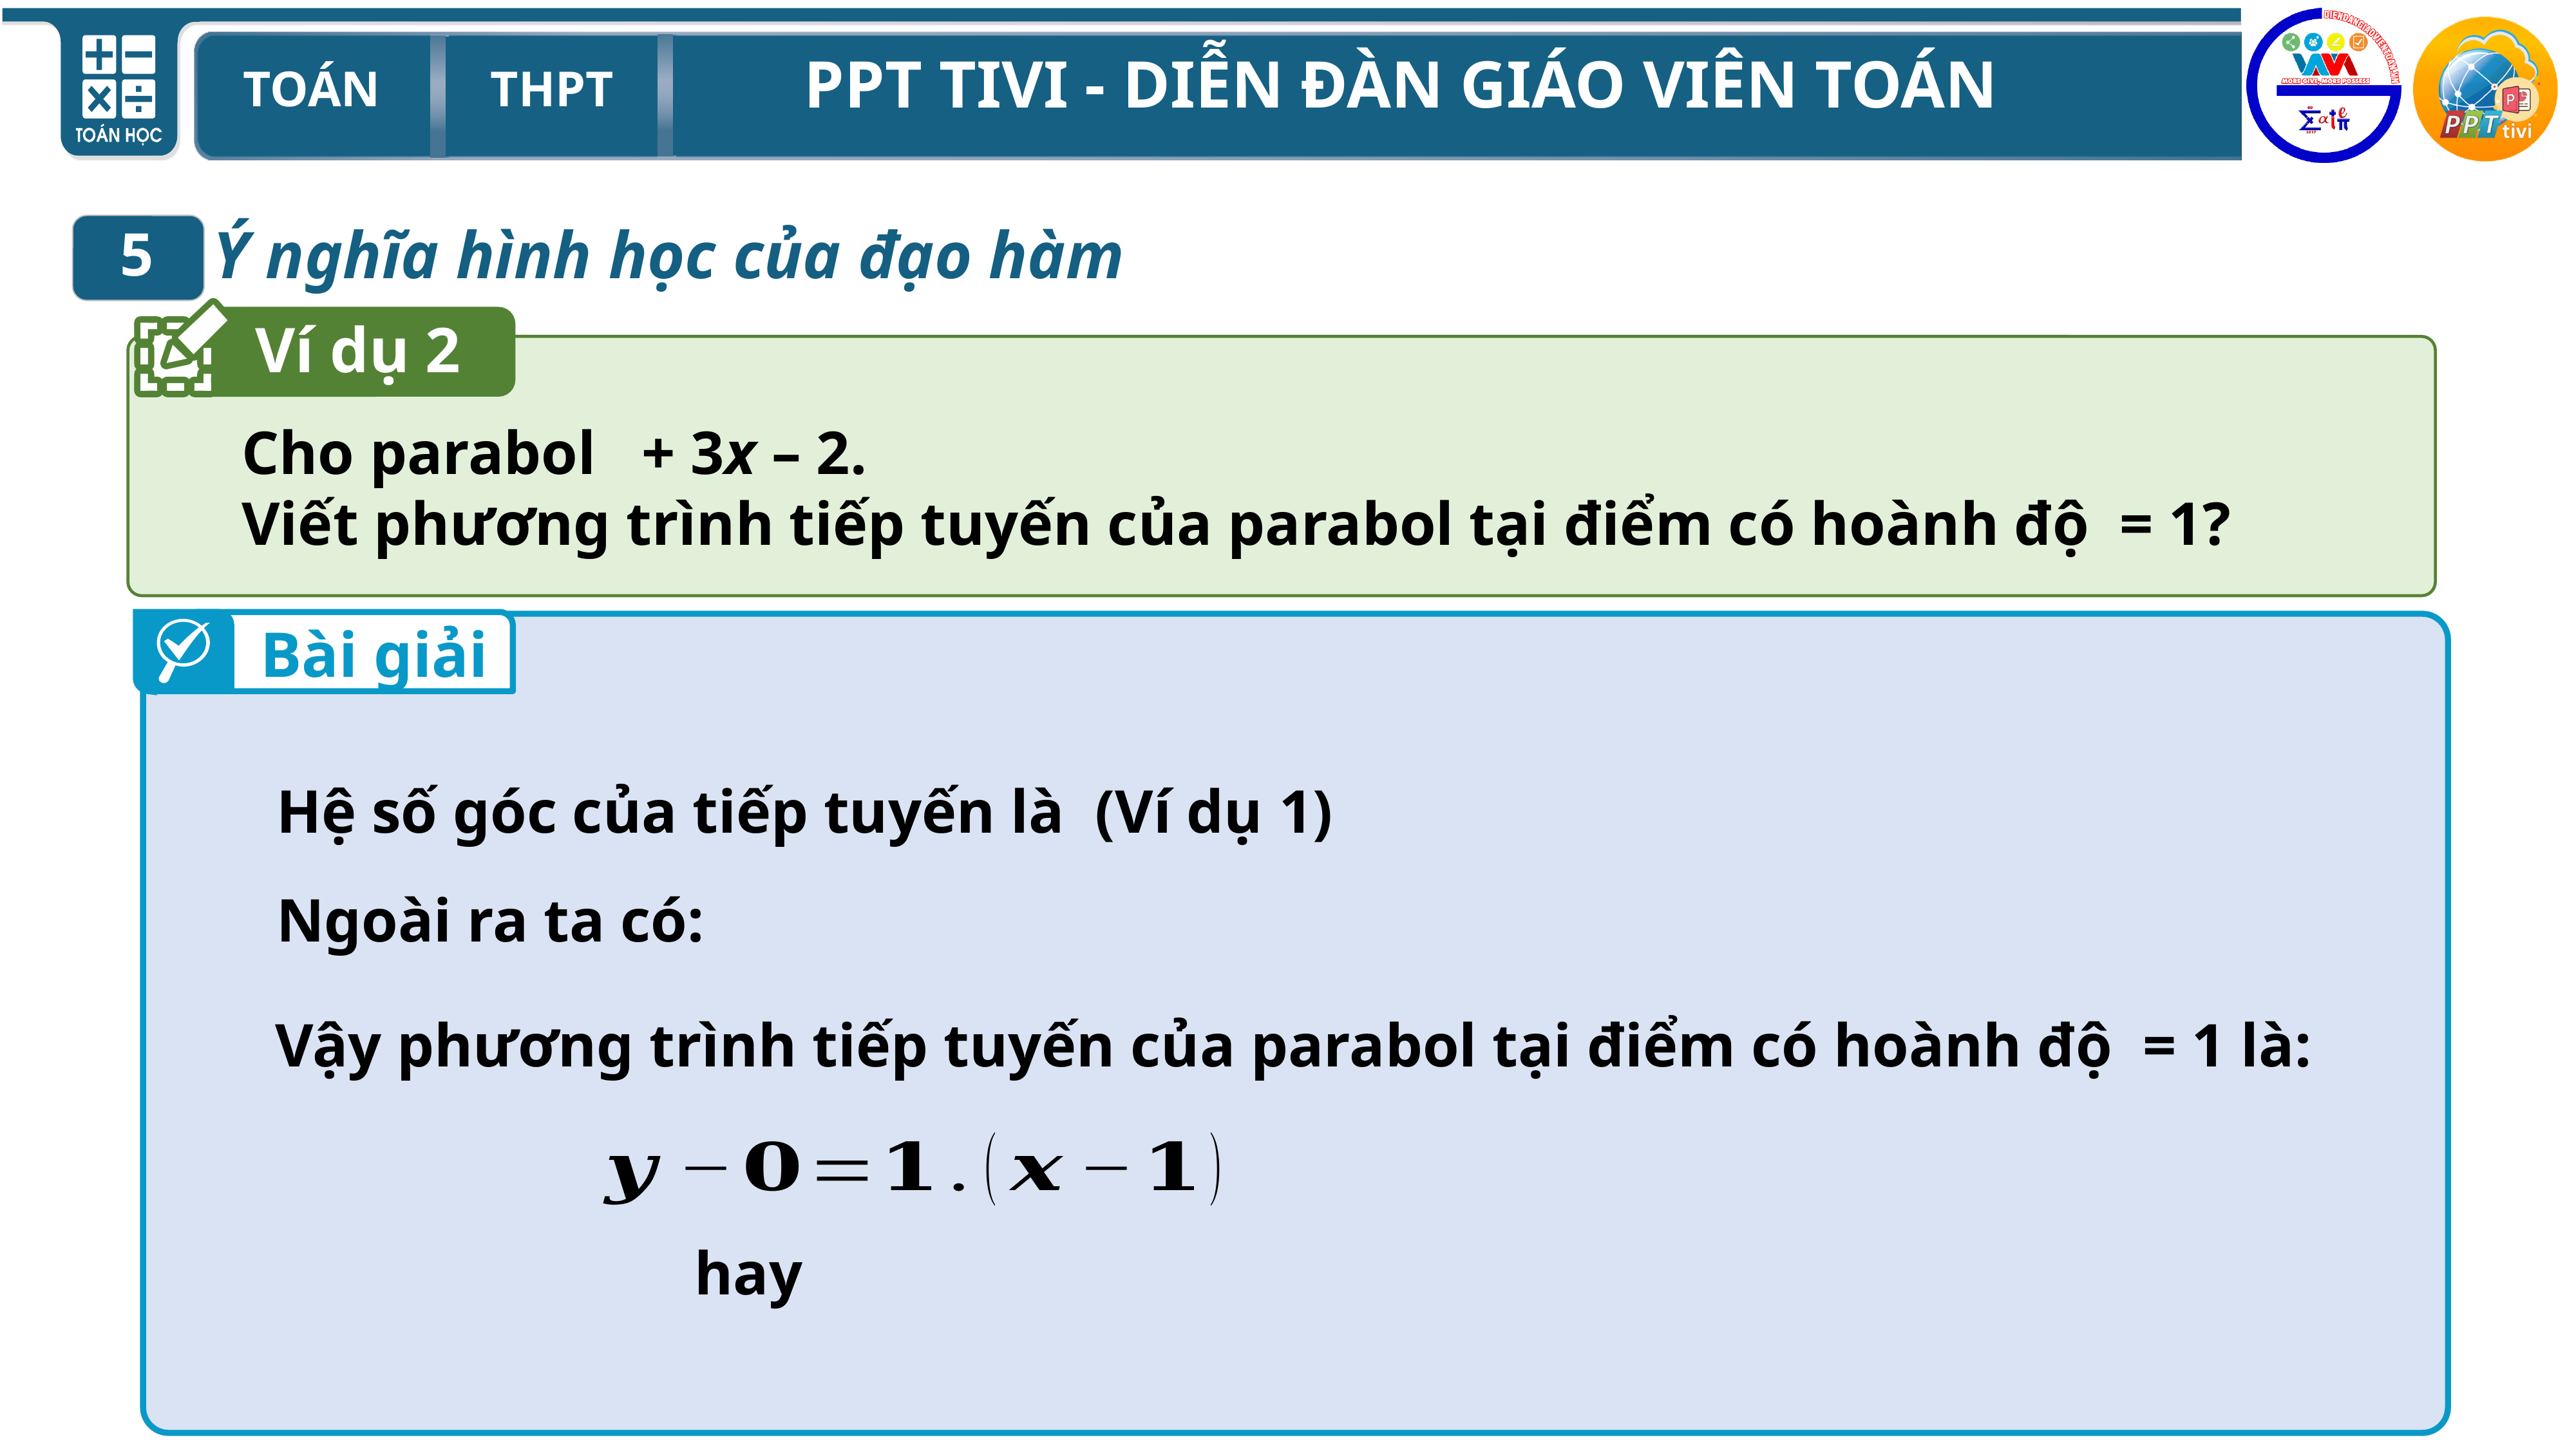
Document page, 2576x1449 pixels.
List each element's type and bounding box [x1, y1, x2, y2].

text_box [135, 610, 2448, 1433]
text_box [128, 298, 2436, 596]
text_box [72, 209, 2362, 301]
picture [2246, 8, 2401, 163]
picture [2, 22, 2242, 160]
picture [2412, 16, 2558, 162]
